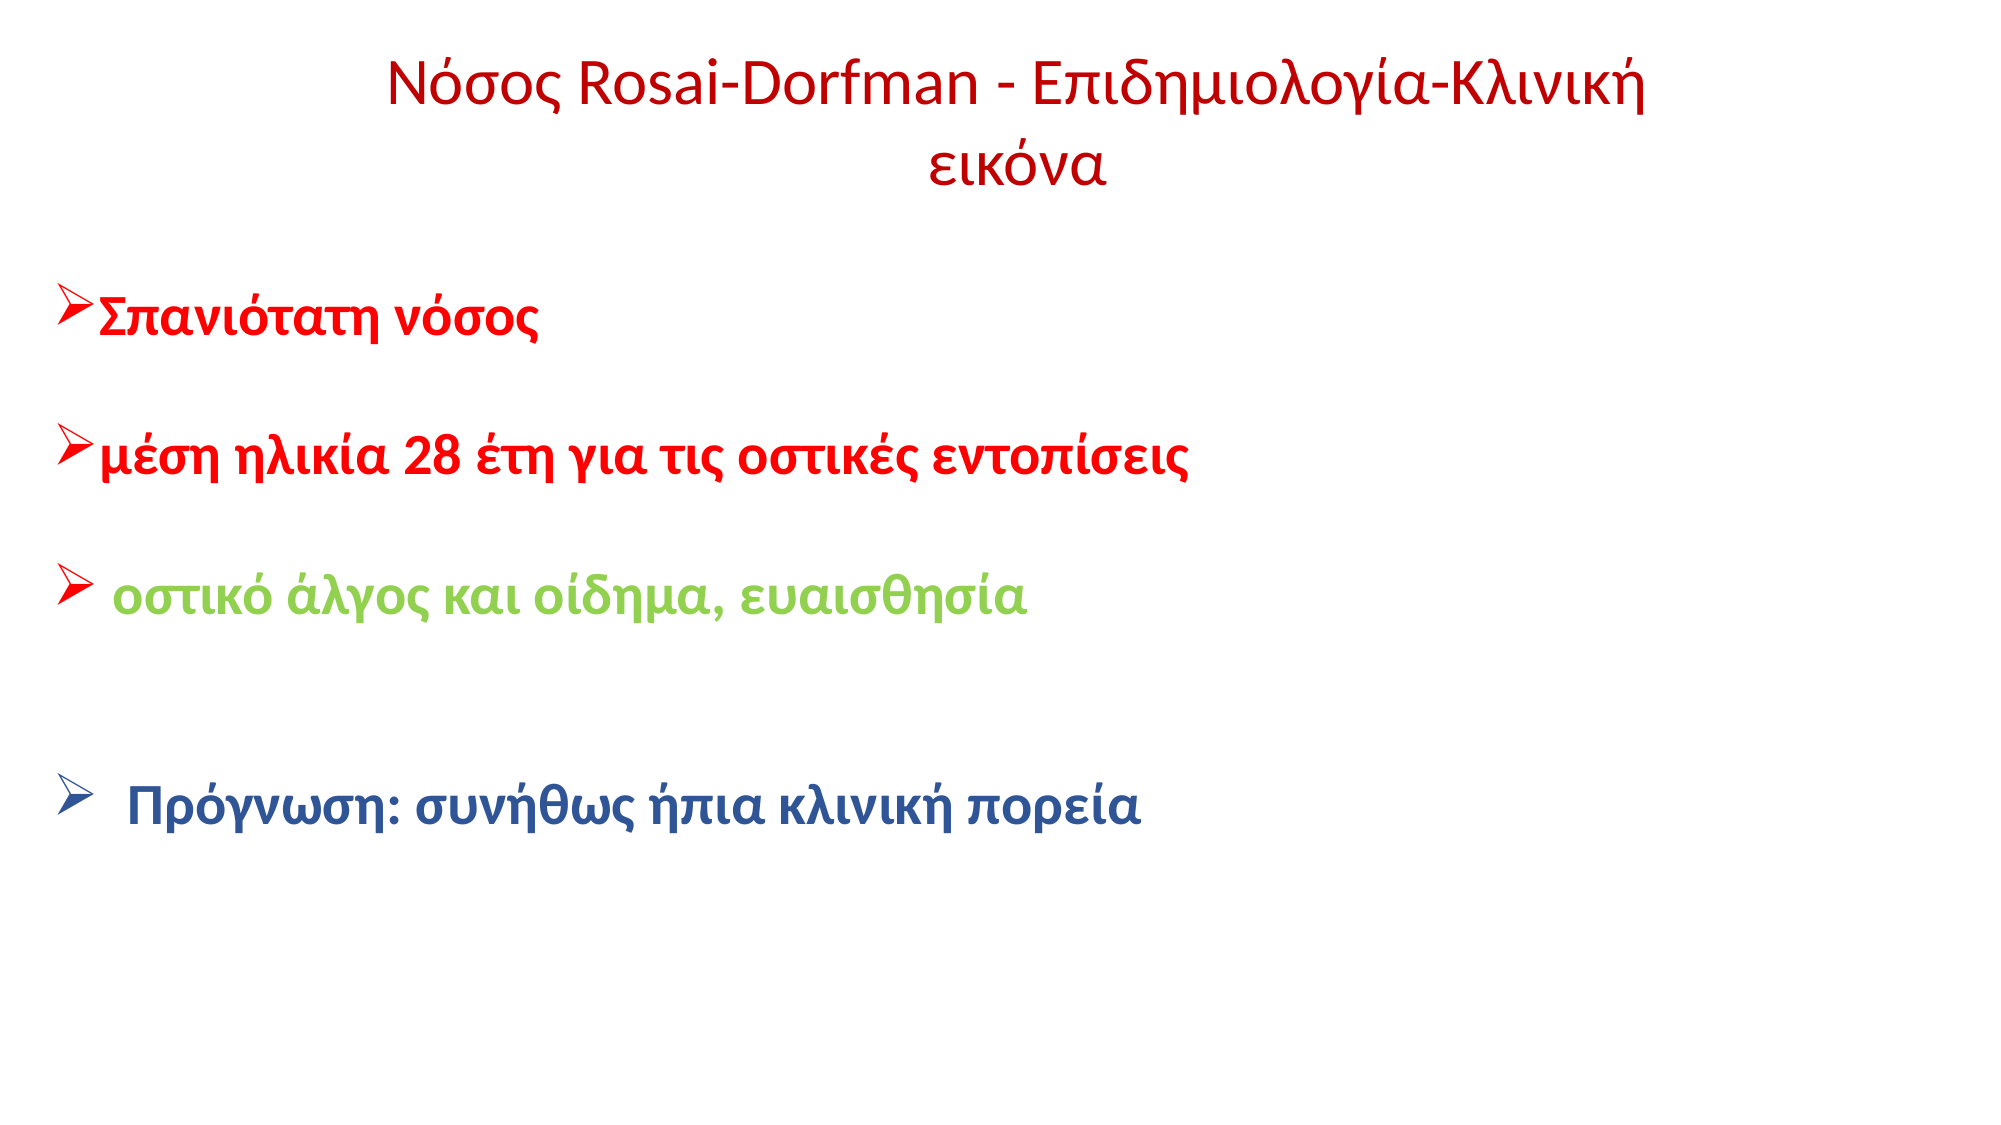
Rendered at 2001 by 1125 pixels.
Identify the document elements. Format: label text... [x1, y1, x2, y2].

text_box [68, 16, 1966, 269]
text_box Σπανιότατη νόσος μέση ηλικία 28 έτη για τις οστικές εντοπίσεις οστικό άλγος και οίδημα, ευαισθησία Πρόγνωση: συνήθως ήπια κλινική πορεία [37, 269, 1997, 844]
text_box Νόσος Rosai-Dorfman - Επιδημιολογία-Κλινική εικόνα [367, 30, 1667, 206]
